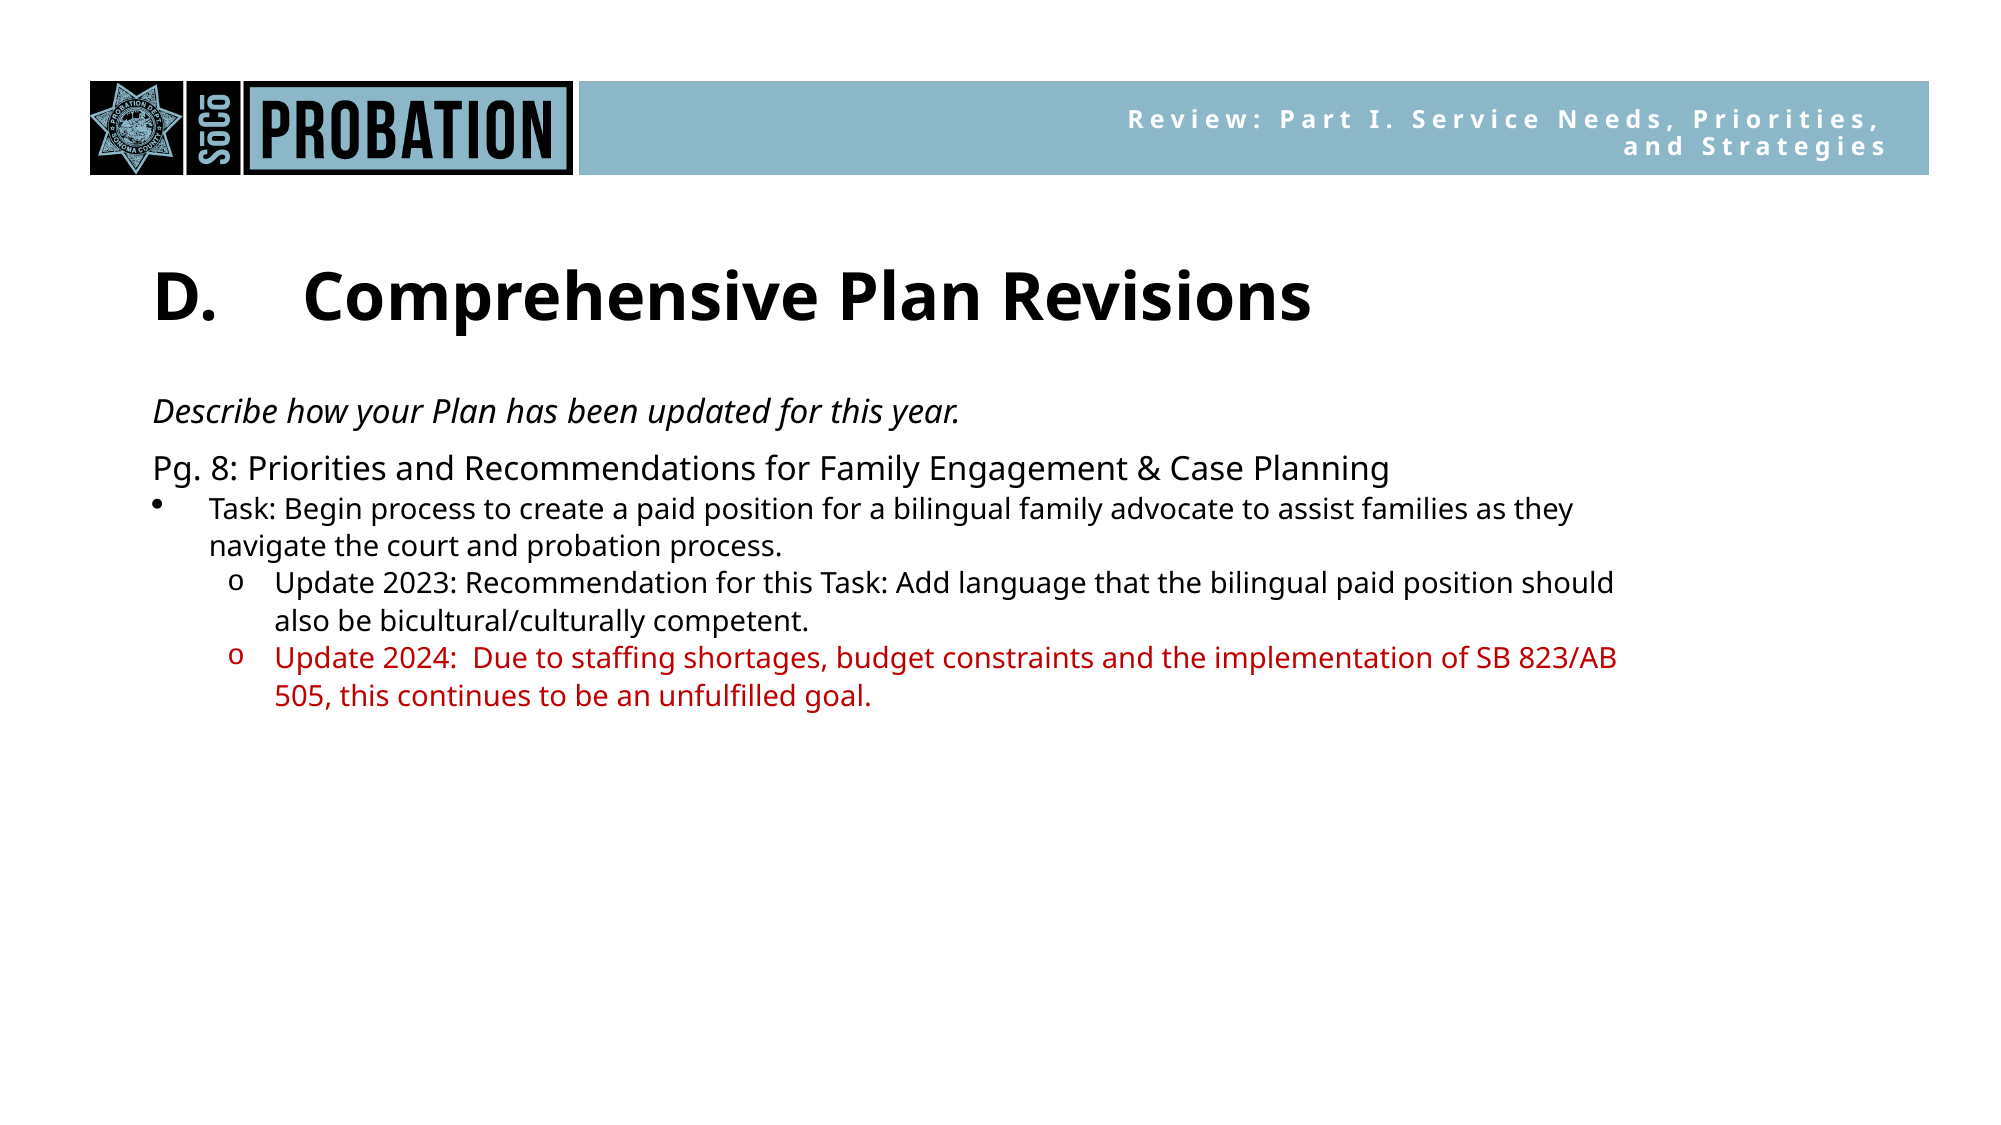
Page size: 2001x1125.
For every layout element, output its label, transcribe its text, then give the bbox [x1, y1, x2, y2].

picture [90, 81, 1929, 175]
list Review: Part I. Service Needs, Priorities, and Strategies [1087, 99, 1900, 170]
list Describe how your Plan has been updated for this year. Pg. 8: Priorities and Recommendations for Family Engagement & Case Planning Task: Begin process to create a paid position for a bilingual family advocate to assist families as they navigate the court and probation process. Update 2023: Recommendation for this Task: Add language that the bilingual paid position should also be bicultural/culturally competent. Update 2024: Due to staffing shortages, budget constraints and the implementation of SB 823/AB 505, this continues to be an unfulfilled goal. [137, 387, 1663, 722]
title D. Comprehensive Plan Revisions [137, 255, 1700, 459]
